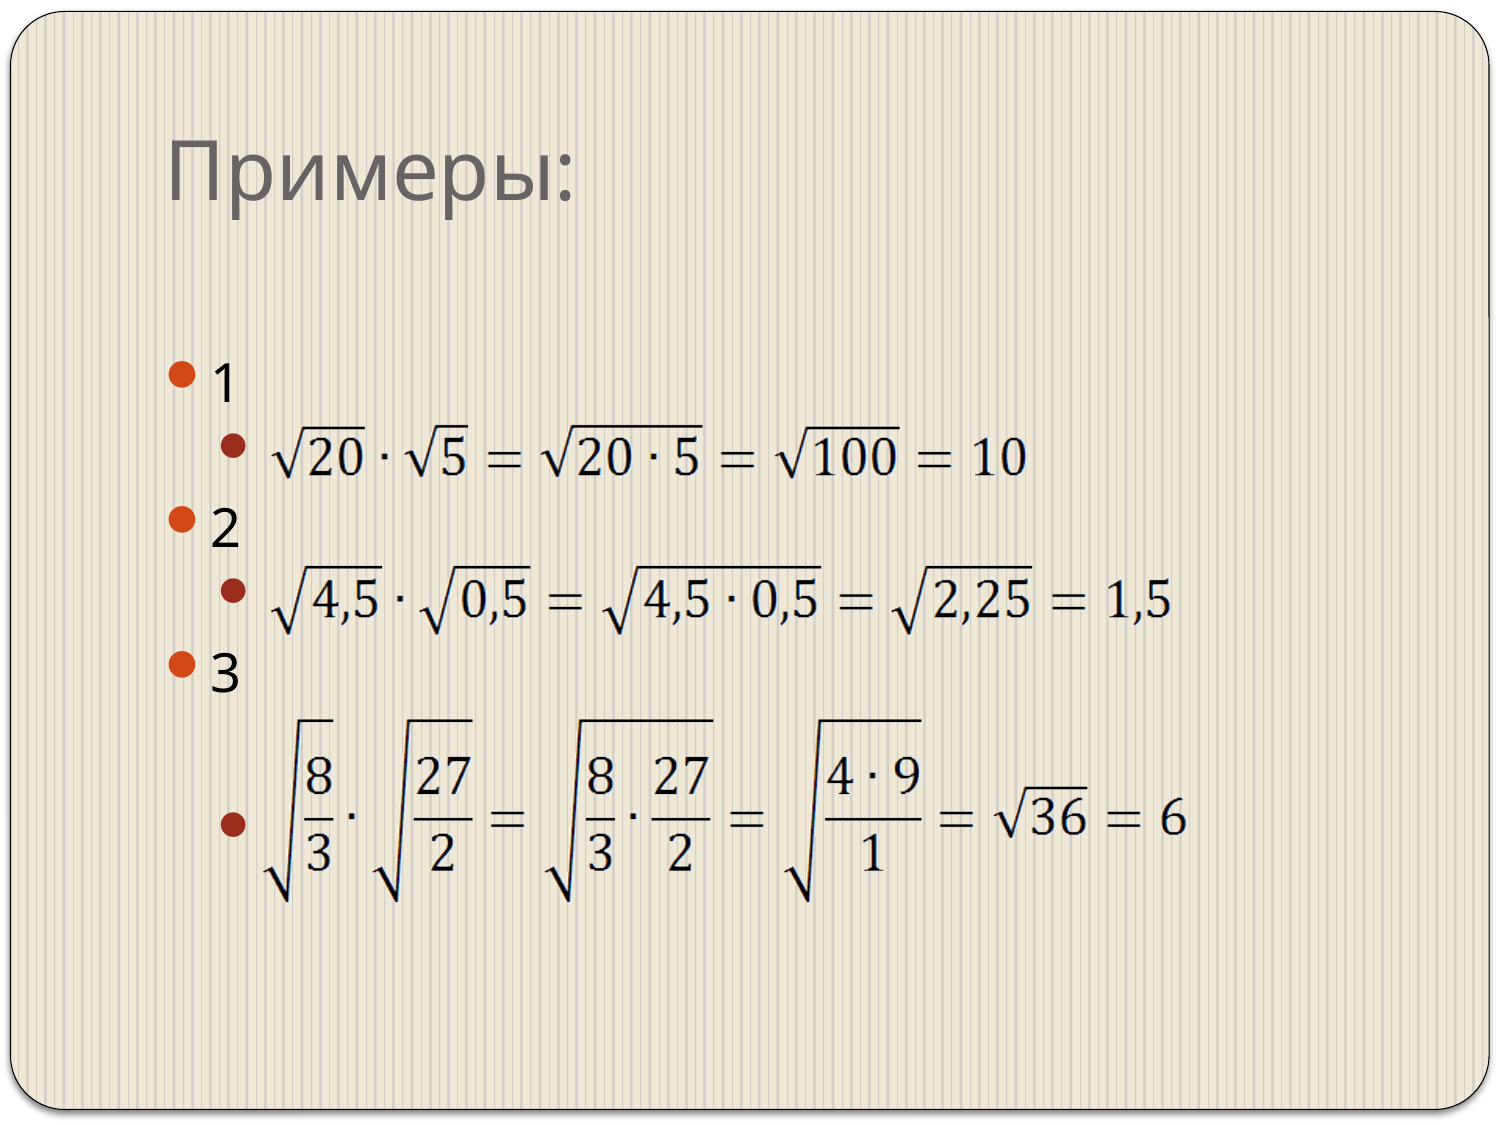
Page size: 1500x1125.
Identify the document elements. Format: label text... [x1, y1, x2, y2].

picture [262, 709, 1188, 912]
title Примеры: [150, 45, 1425, 233]
picture [269, 554, 1175, 643]
picture [269, 414, 1030, 498]
list 1 2 3 [150, 341, 1425, 988]
